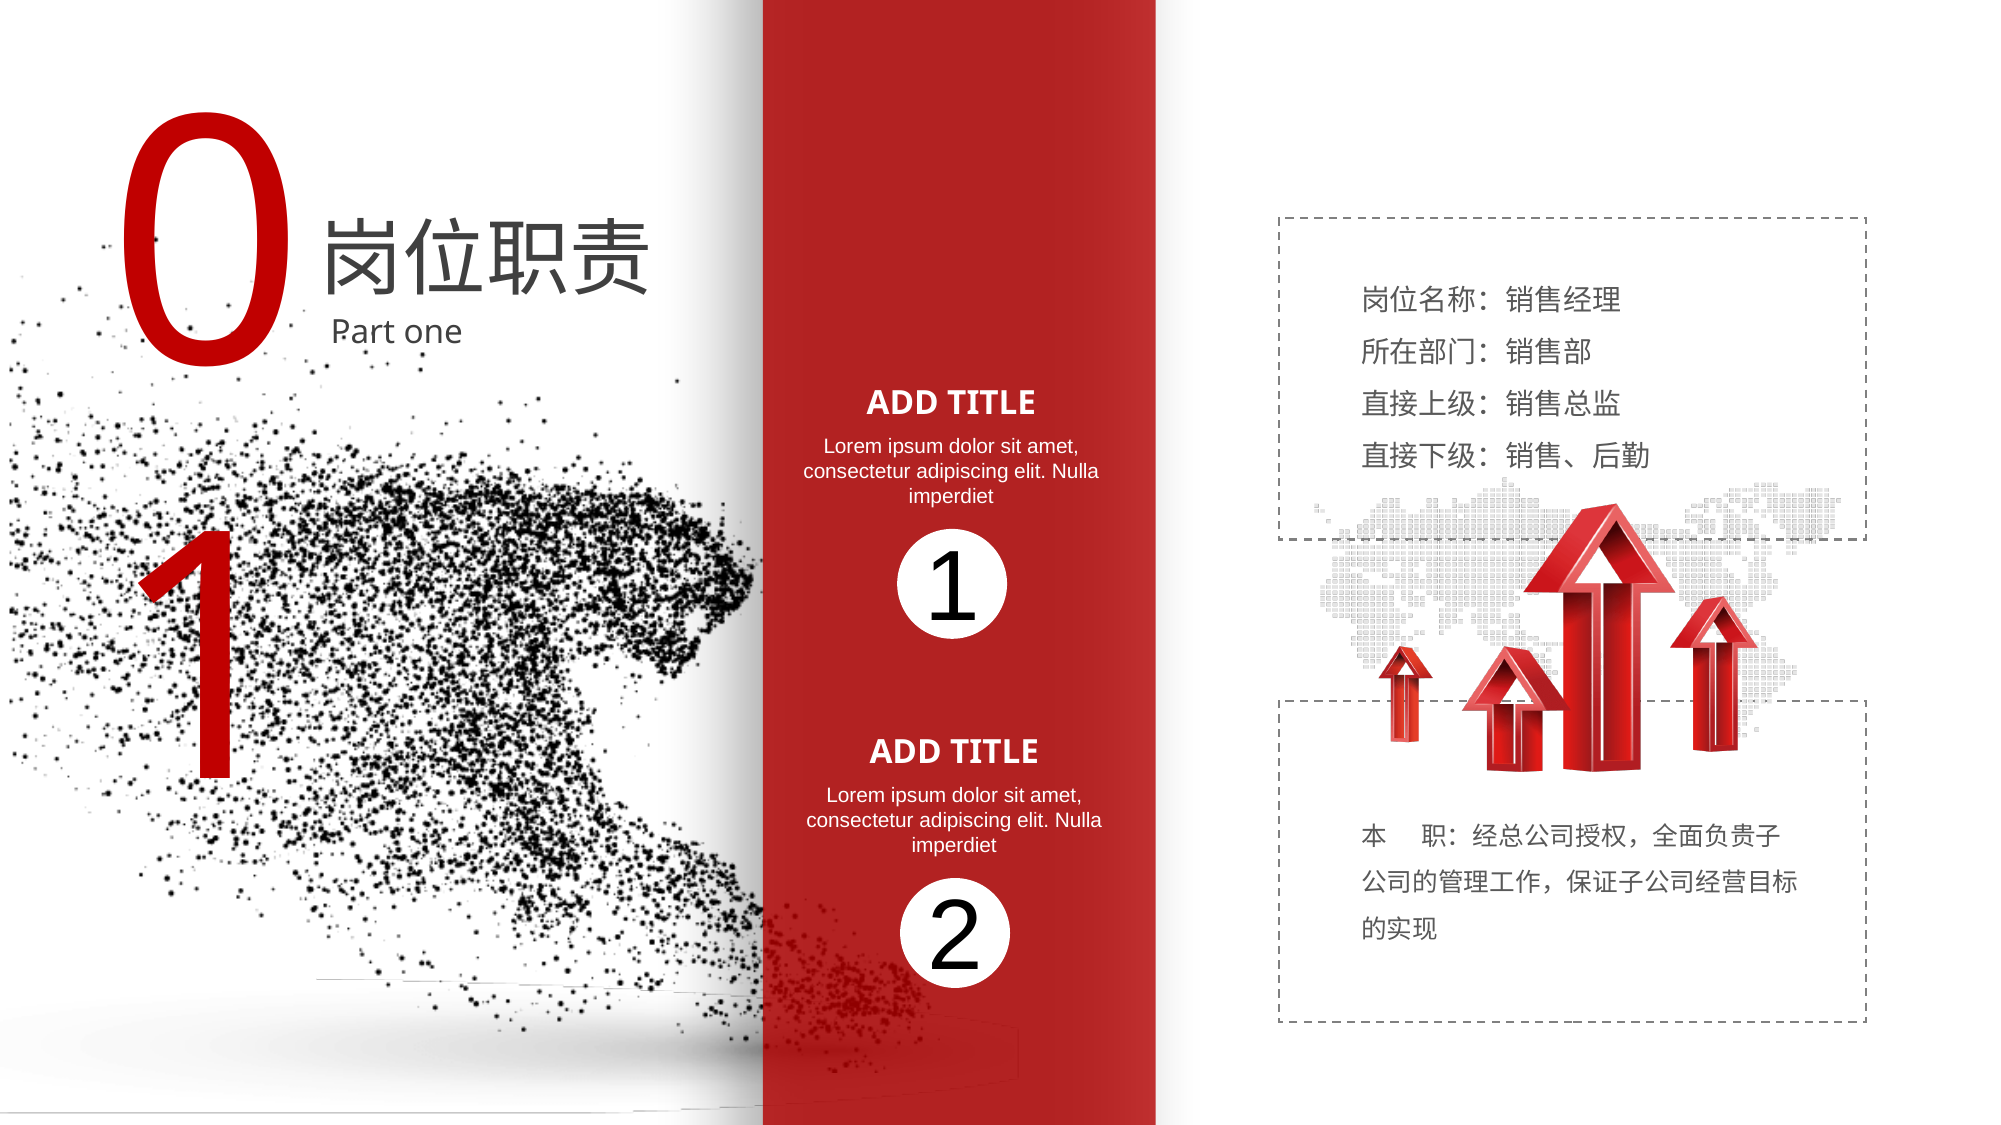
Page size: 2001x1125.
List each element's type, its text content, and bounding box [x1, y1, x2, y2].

text_box [1278, 217, 1866, 461]
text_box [749, 722, 1159, 866]
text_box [746, 373, 1156, 516]
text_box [878, 520, 1028, 642]
picture [0, 204, 1072, 1117]
picture [1275, 461, 1880, 779]
text_box [1278, 779, 1866, 1023]
text_box 本 职：经总公司授权，全面负贵子公司的管理工作，保证子公司经营目标的实现 [1337, 804, 1829, 945]
text_box [762, 0, 1157, 722]
text_box [762, 866, 1157, 1125]
text_box 01 [92, 10, 338, 204]
text_box 岗位名称：销售经理 所在部门：销售部 直接上级：销售总监 直接下级：销售、后勤 [1337, 263, 1784, 461]
text_box 岗位职责 [304, 197, 711, 204]
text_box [881, 869, 1031, 992]
